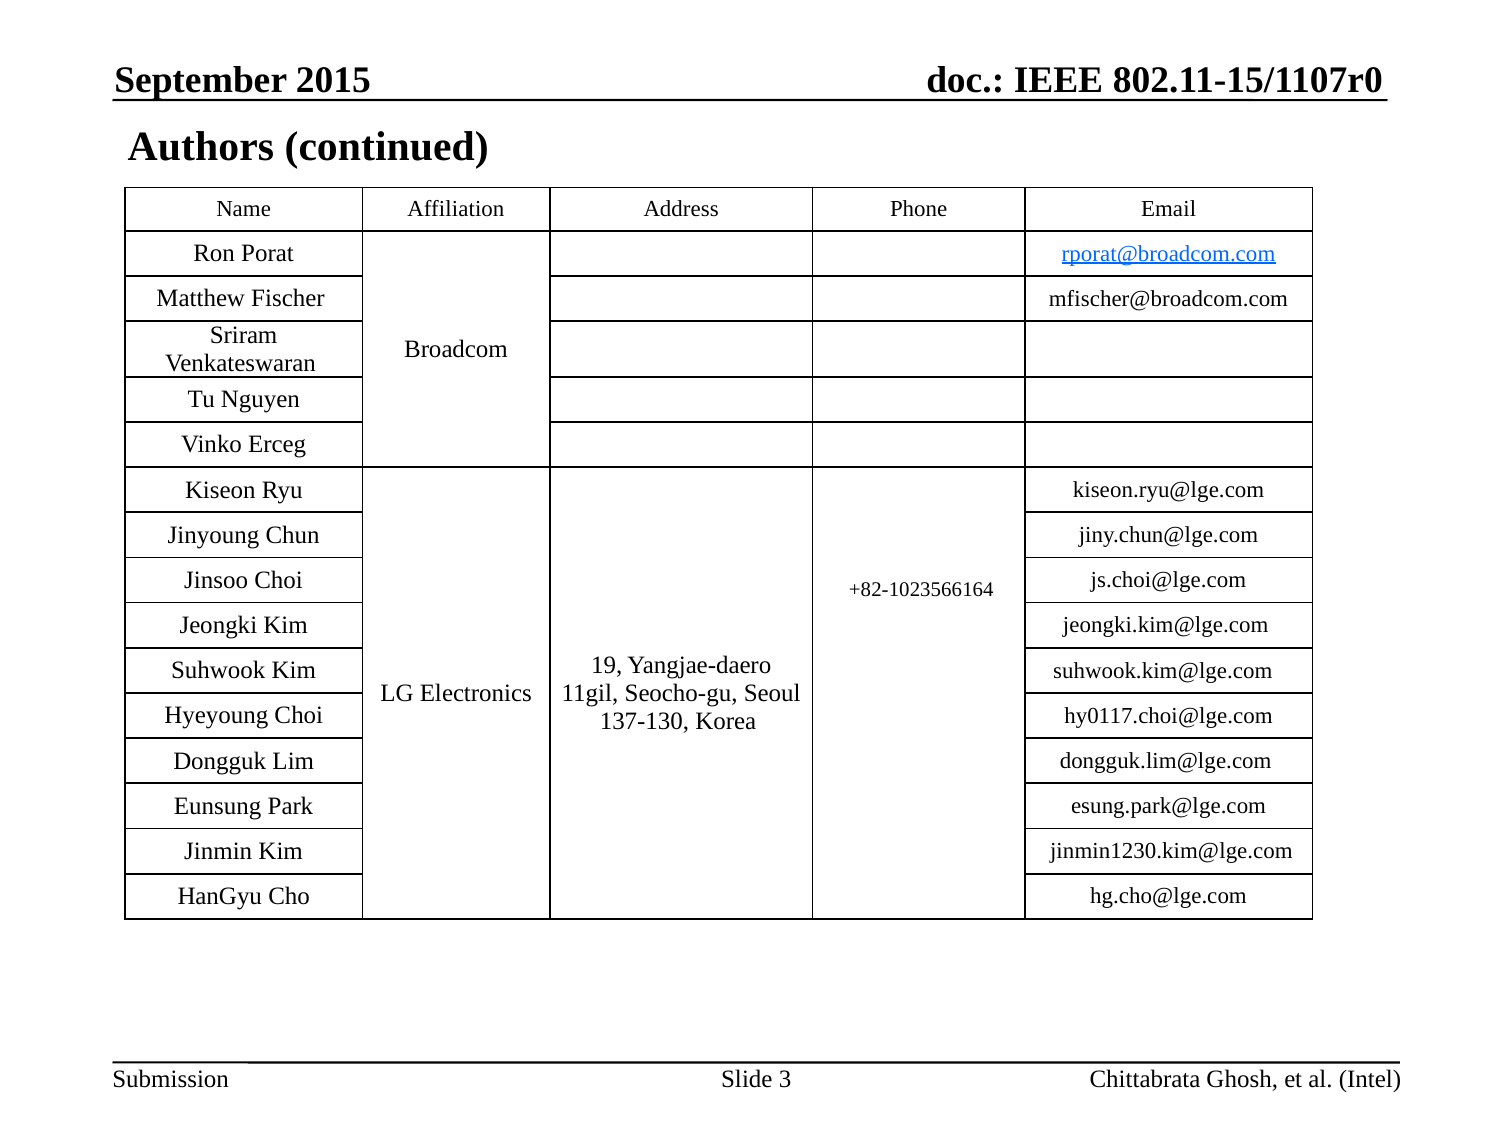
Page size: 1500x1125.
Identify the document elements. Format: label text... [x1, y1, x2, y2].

table_cell esung.park@lge.com [1026, 784, 1312, 828]
table_cell [551, 378, 812, 421]
table_cell suhwook.kim@lge.com [1026, 649, 1312, 692]
table_cell [551, 232, 812, 275]
table_cell [551, 423, 812, 466]
table_cell kiseon.ryu@lge.com [1026, 468, 1312, 511]
table_cell rporat@broadcom.com [1026, 232, 1312, 275]
table_cell [813, 378, 1024, 421]
table_cell Tu Nguyen [126, 378, 362, 421]
footer Chittabrata Ghosh, et al. (Intel) [1084, 1061, 1402, 1093]
table_cell jinmin1230.kim@lge.com [1026, 829, 1312, 873]
table_cell Kiseon Ryu [126, 468, 362, 511]
table_cell Jeongki Kim [126, 603, 362, 647]
table_cell Eunsung Park [126, 784, 362, 828]
table_cell Hyeyoung Choi [126, 694, 362, 737]
table_header Address [551, 188, 812, 230]
table_cell Matthew Fischer [126, 277, 362, 320]
table_cell Jinyoung Chun [126, 513, 362, 557]
table_cell [813, 232, 1024, 275]
table_cell Ron Porat [126, 232, 362, 275]
table_cell Dongguk Lim [126, 739, 362, 782]
table_cell +82-1023566164 [813, 468, 1024, 918]
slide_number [114, 54, 374, 101]
slide_number Slide 3 [712, 1061, 800, 1093]
table_cell Jinsoo Choi [126, 558, 362, 602]
table_cell [813, 423, 1024, 466]
table_cell dongguk.lim@lge.com [1026, 739, 1312, 782]
table_cell [551, 277, 812, 320]
table_cell js.choi@lge.com [1026, 558, 1312, 602]
table_cell hg.cho@lge.com [1026, 875, 1312, 918]
table_header Email [1026, 188, 1312, 230]
table_cell Sriram Venkateswaran [126, 322, 362, 376]
table_cell HanGyu Cho [126, 875, 362, 918]
table_cell jeongki.kim@lge.com [1026, 603, 1312, 647]
table_header Affiliation [363, 188, 549, 230]
table_cell Vinko Erceg [126, 423, 362, 466]
table_cell jiny.chun@lge.com [1026, 513, 1312, 557]
table_cell 19, Yangjae-daero 11gil, Seocho-gu, Seoul 137-130, Korea [551, 468, 812, 918]
table_cell [1026, 423, 1312, 466]
table_cell mfischer@broadcom.com [1026, 277, 1312, 320]
table_header Name [126, 188, 362, 230]
table_cell hy0117.choi@lge.com [1026, 694, 1312, 737]
table_header Phone [813, 188, 1024, 230]
table_cell [813, 277, 1024, 320]
table_cell Jinmin Kim [126, 829, 362, 873]
title Authors (continued) [112, 124, 1388, 163]
table_cell Suhwook Kim [126, 649, 362, 692]
table_cell [1026, 378, 1312, 421]
table_cell [1026, 322, 1312, 376]
table_cell LG Electronics [363, 468, 549, 918]
table_cell [551, 322, 812, 376]
table_cell Broadcom [363, 232, 549, 466]
table_cell [813, 322, 1024, 376]
